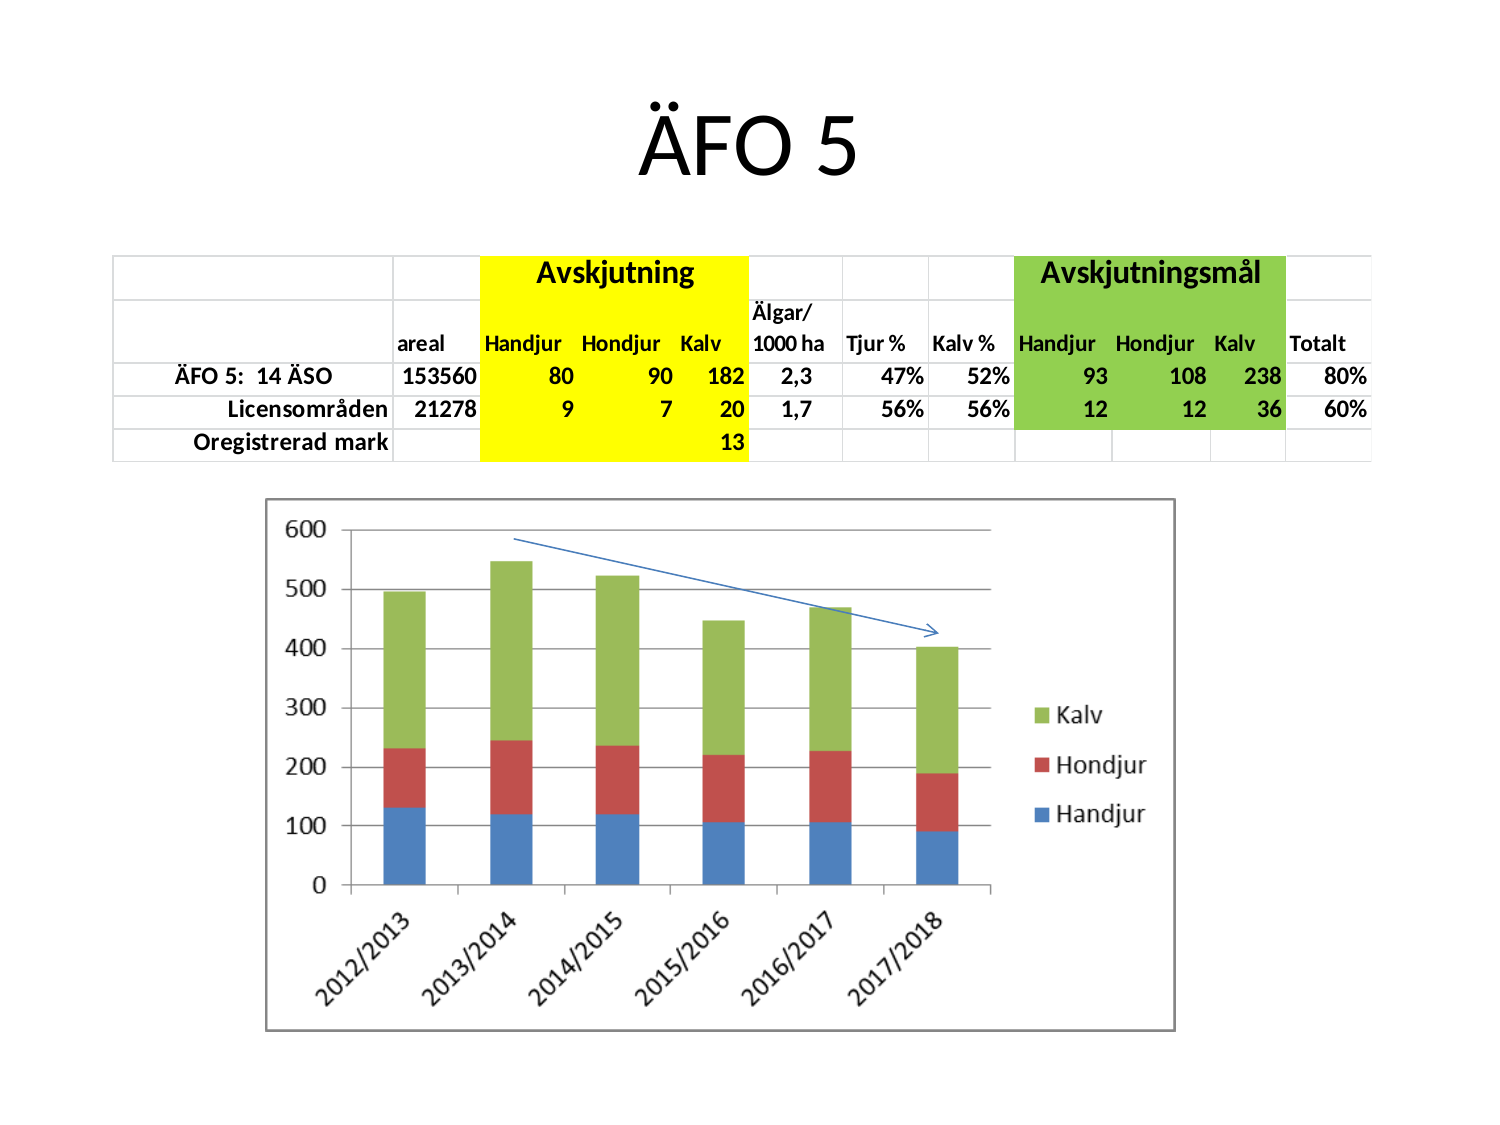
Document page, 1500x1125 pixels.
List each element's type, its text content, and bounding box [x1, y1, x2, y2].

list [111, 255, 1373, 464]
title ÄFO 5 [75, 45, 1425, 233]
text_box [513, 538, 940, 634]
picture [265, 498, 1176, 1032]
